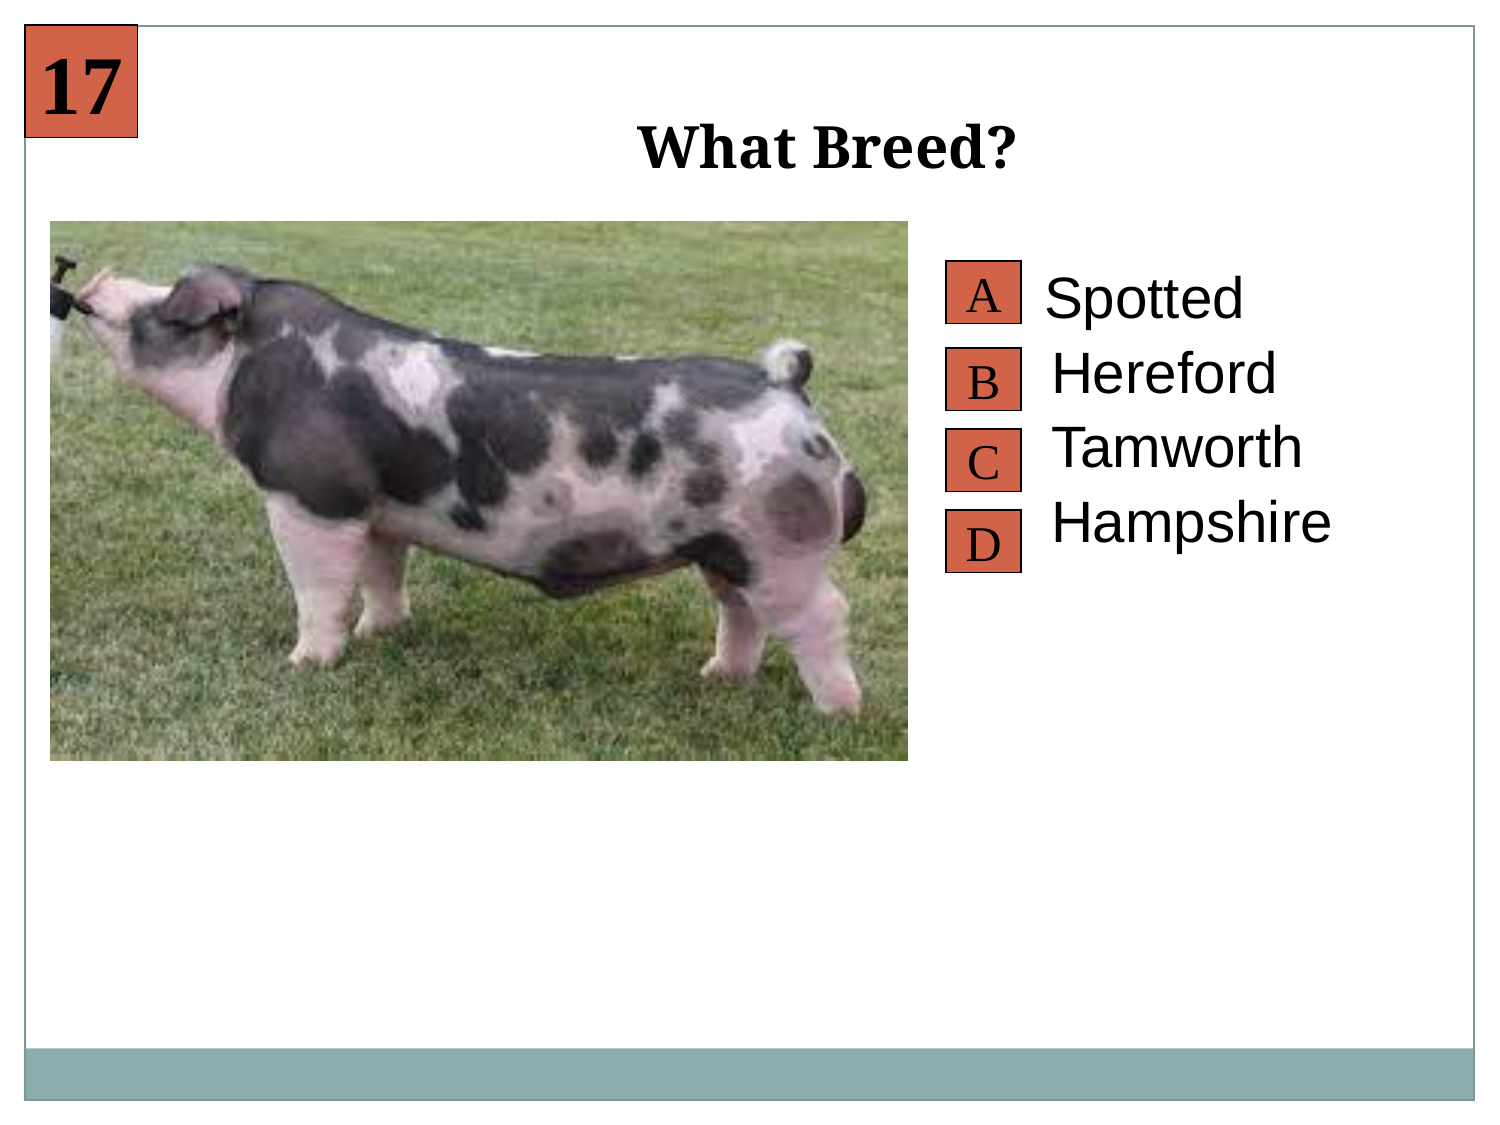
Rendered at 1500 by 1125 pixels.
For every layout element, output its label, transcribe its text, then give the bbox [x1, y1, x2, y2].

text_box 17 [24, 24, 138, 138]
text_box D [946, 509, 1022, 573]
text_box C [946, 428, 1022, 492]
text_box B [946, 347, 1022, 411]
picture [49, 221, 908, 762]
text_box What Breed? [188, 49, 1468, 188]
text_box A [946, 260, 1022, 324]
text_box Spotted Hereford Tamworth Hampshire [987, 260, 1500, 903]
